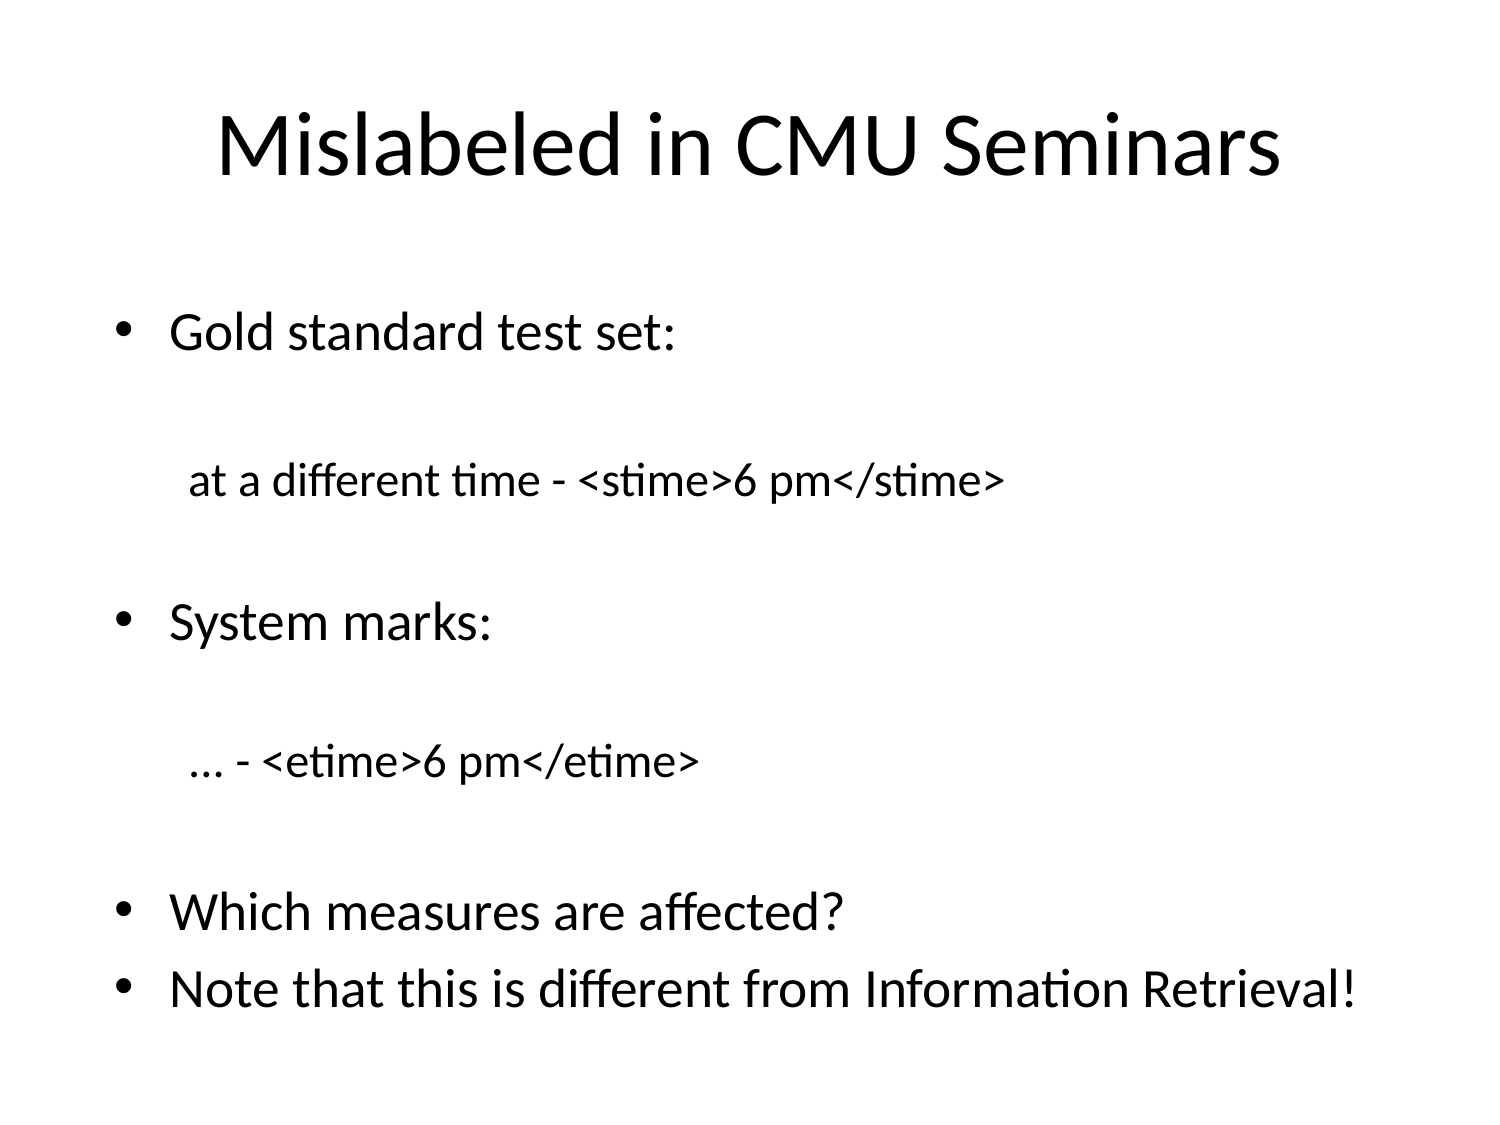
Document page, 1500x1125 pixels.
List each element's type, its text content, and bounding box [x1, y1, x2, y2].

title Mislabeled in CMU Seminars [75, 45, 1425, 233]
text_box Gold standard test set: at a different time - <stime>6 pm</stime> System marks: ... - <etime>6 pm</etime> Which measures are affected? Note that this is different from Information Retrieval! [99, 287, 1450, 1030]
